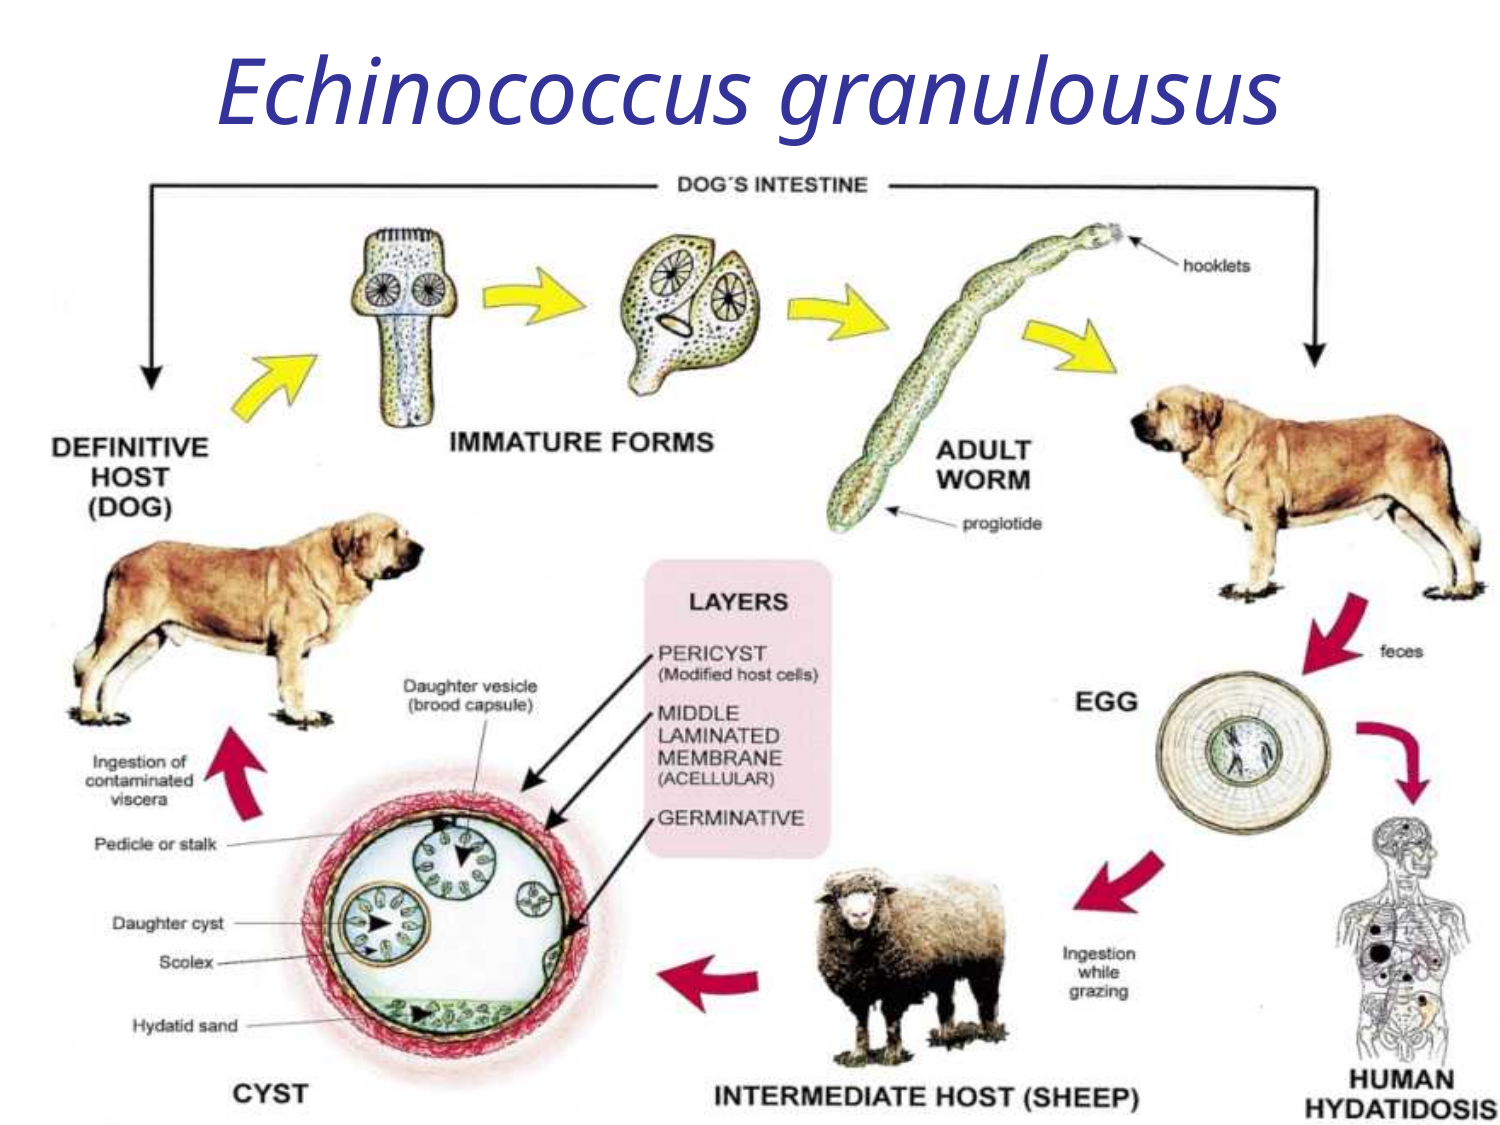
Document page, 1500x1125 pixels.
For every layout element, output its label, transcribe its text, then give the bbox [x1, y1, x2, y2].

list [49, 174, 1500, 1125]
title Echinococcus granulousus [0, 0, 1500, 150]
